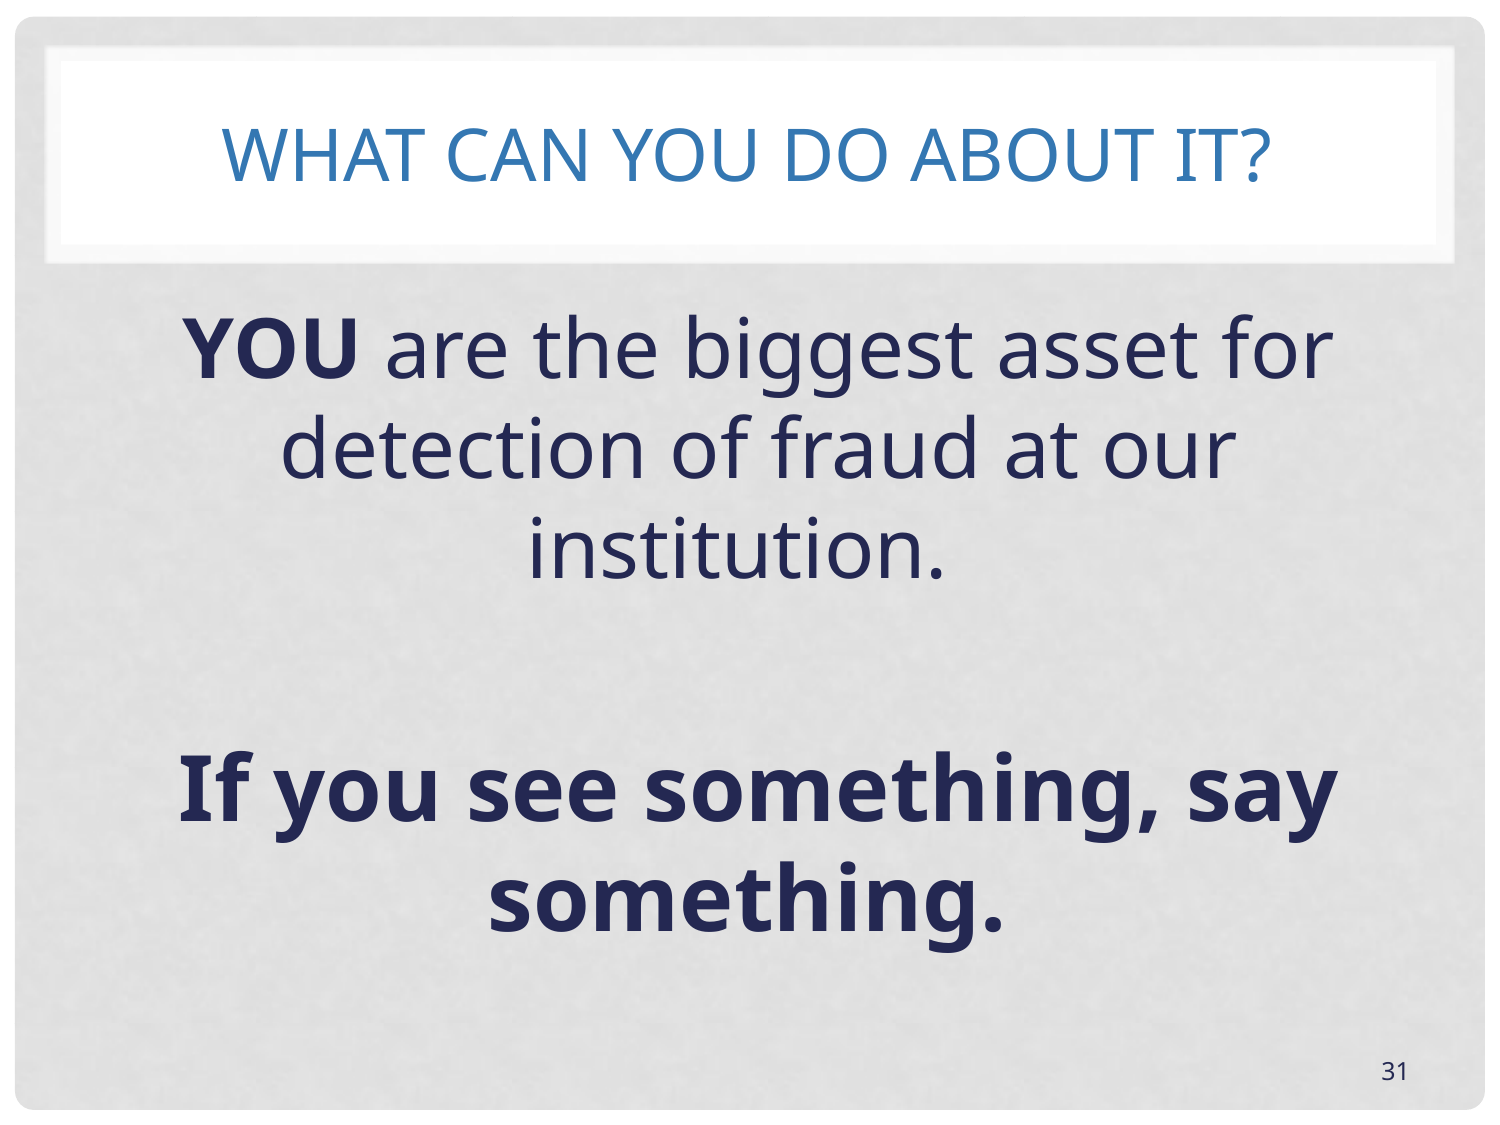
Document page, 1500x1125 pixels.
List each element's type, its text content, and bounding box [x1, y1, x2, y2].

slide_number 31 [1074, 1042, 1425, 1103]
list YOU are the biggest asset for detection of fraud at our institution. If you see something, say something. [75, 287, 1425, 1005]
title What can YOU do about it? [69, 66, 1425, 238]
